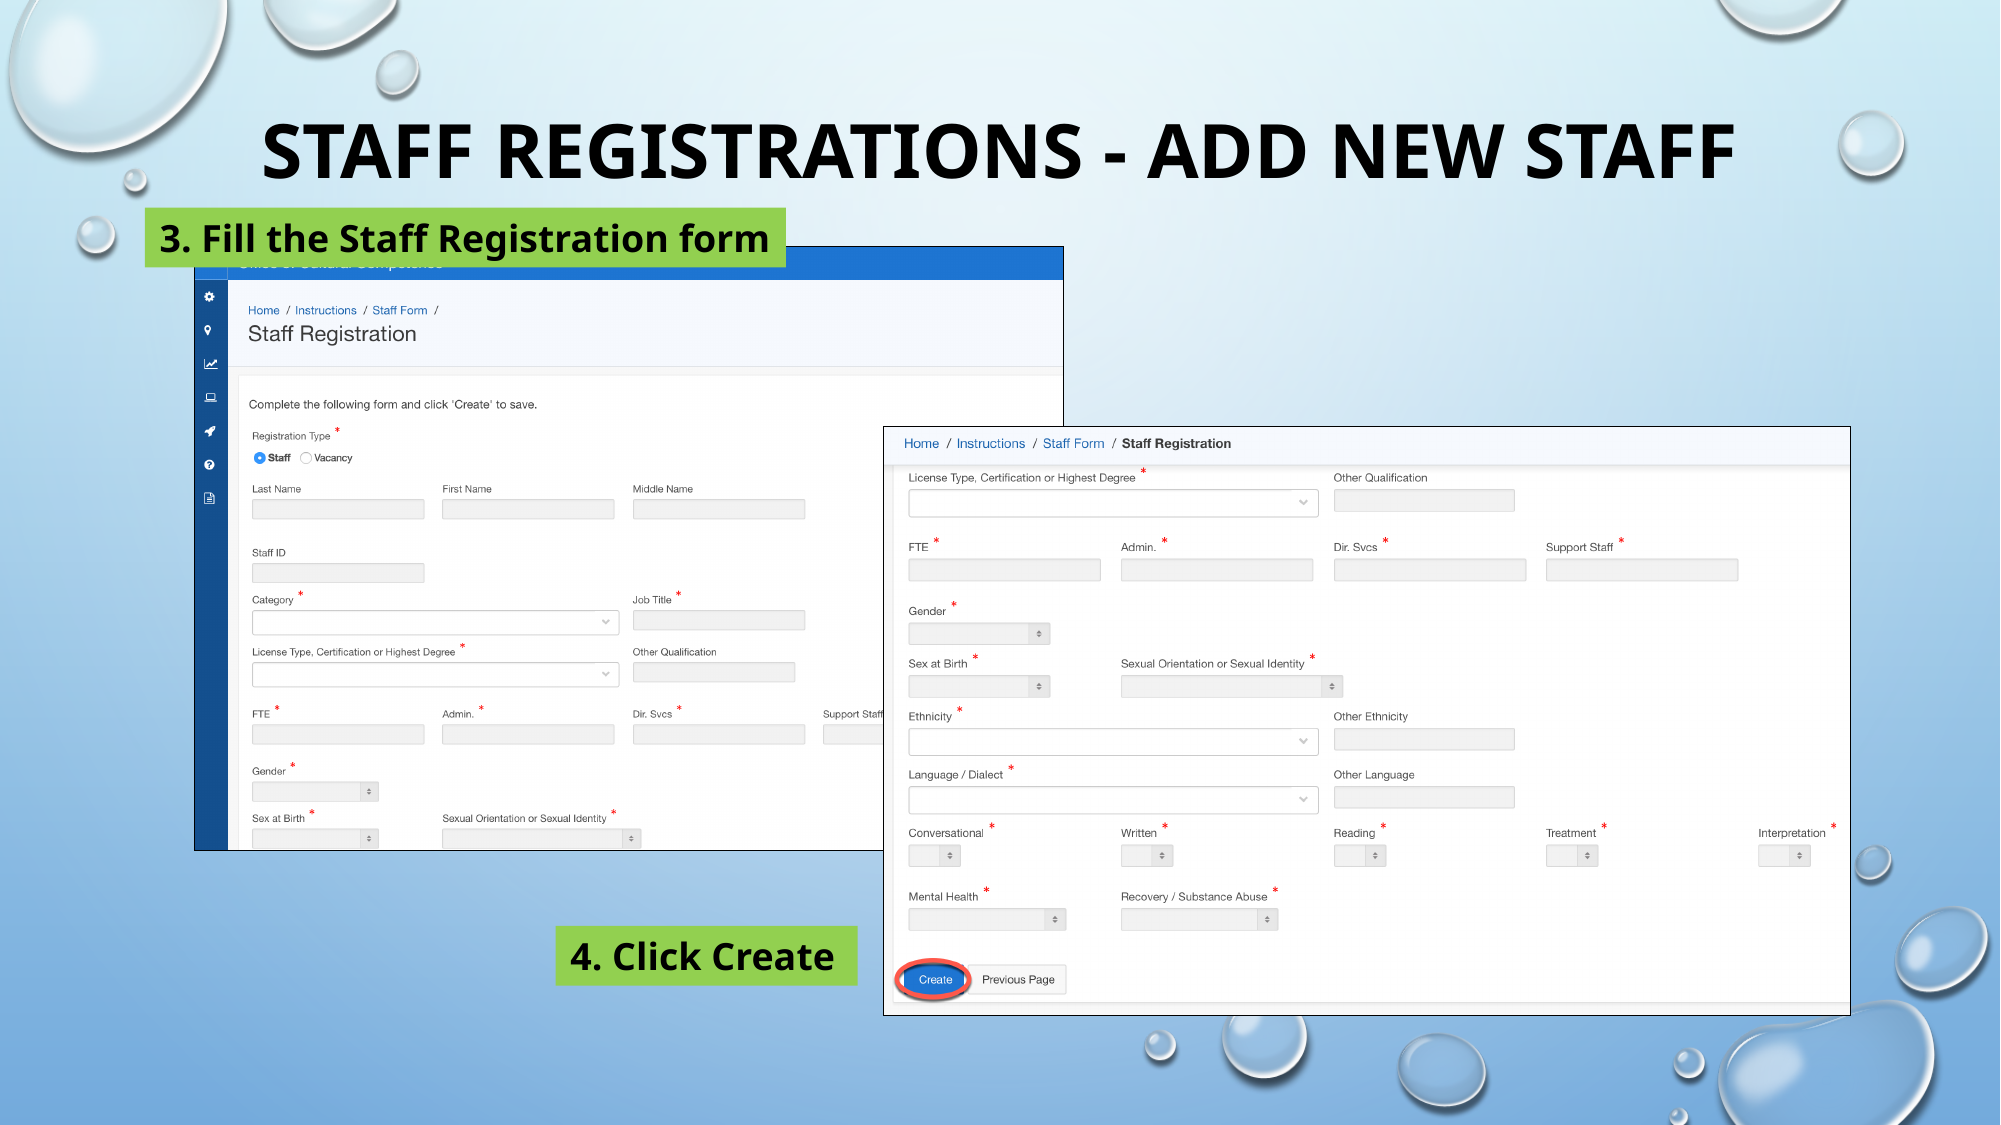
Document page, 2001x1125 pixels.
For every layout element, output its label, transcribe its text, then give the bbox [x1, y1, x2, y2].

text_box 3. Fill the Staff Registration form [144, 207, 786, 268]
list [193, 245, 1064, 852]
title Staff Registrations - Add New Staff [149, 101, 1851, 208]
text_box 4. Click Create [555, 925, 858, 986]
picture [0, 0, 2000, 1125]
